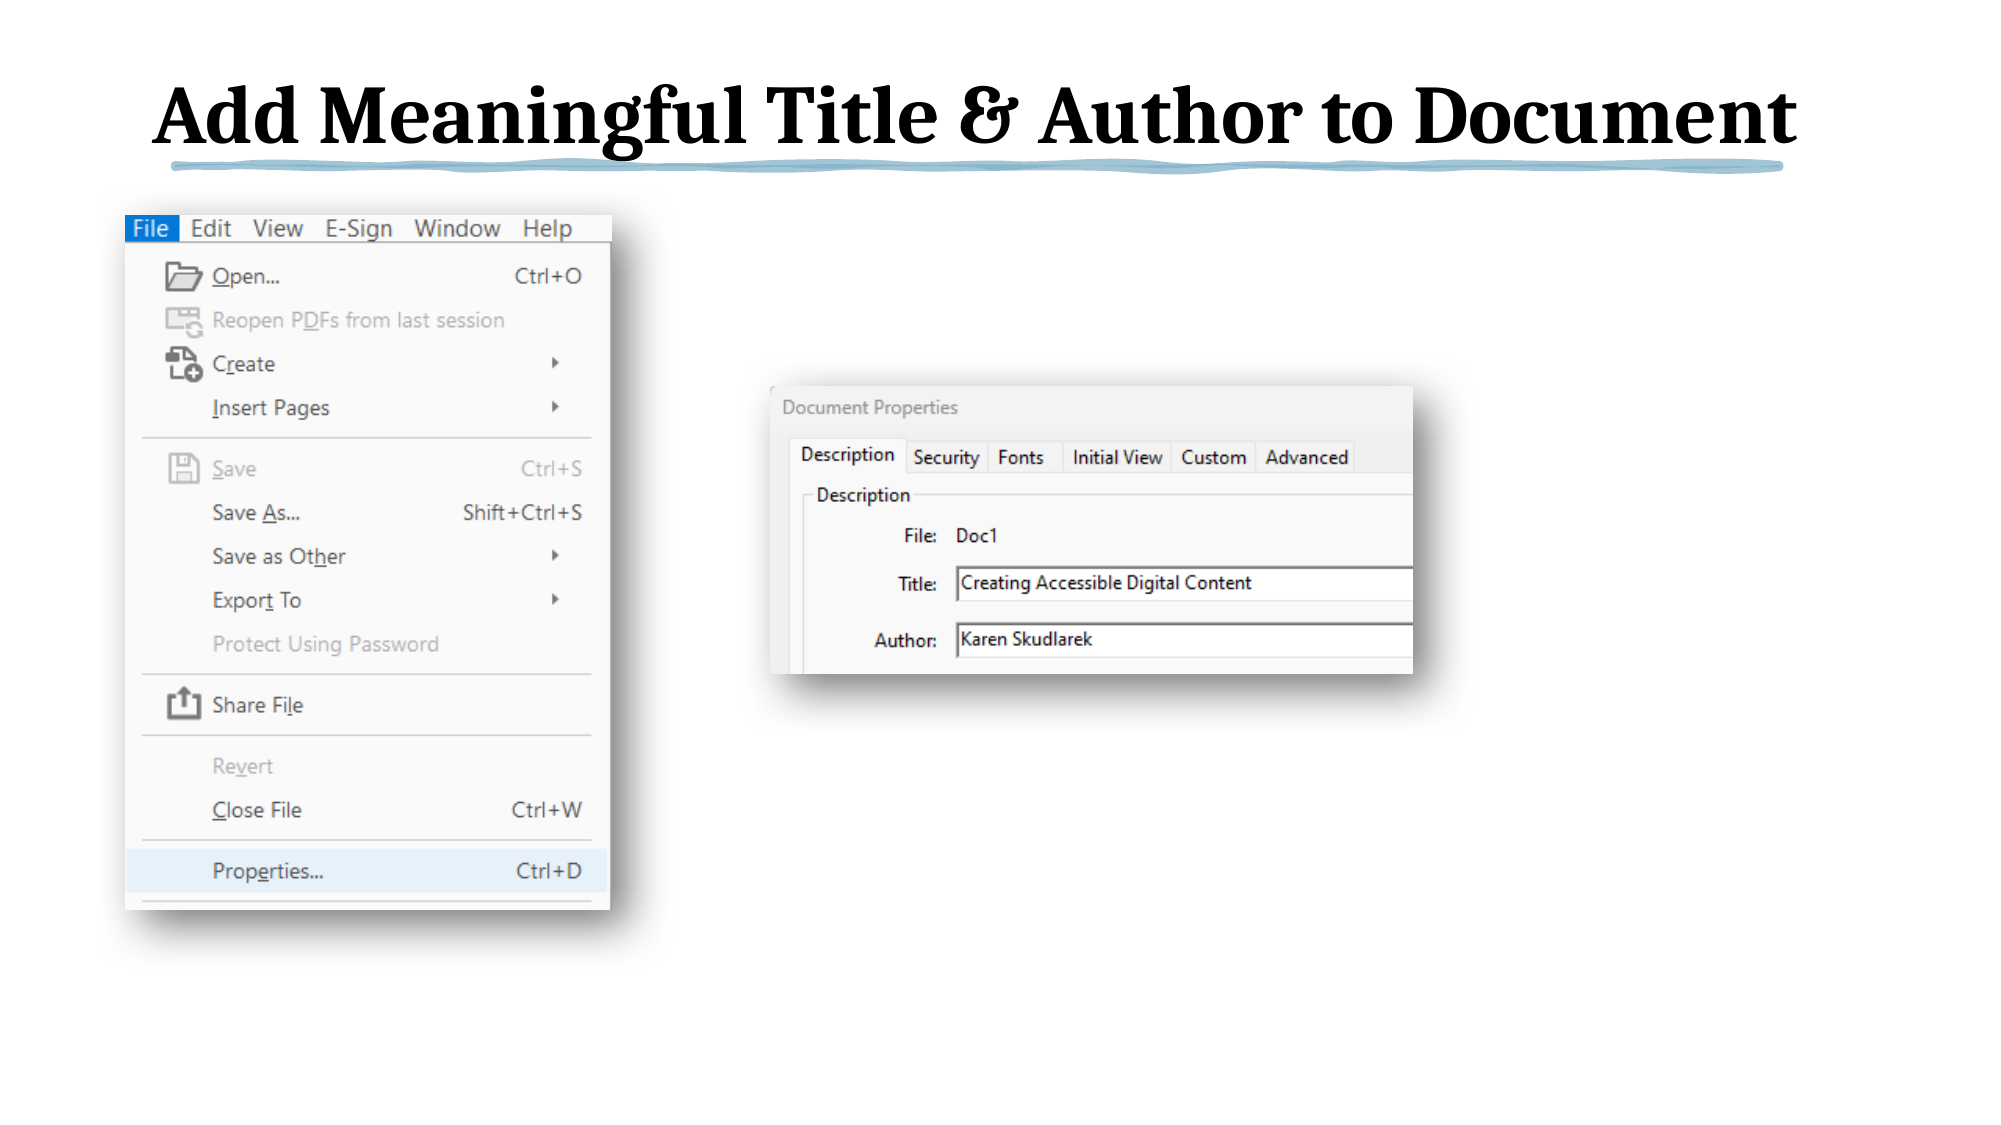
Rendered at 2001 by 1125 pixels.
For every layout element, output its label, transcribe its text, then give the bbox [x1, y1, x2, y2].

text_box [173, 160, 1781, 172]
title Add Meaningful Title & Author to Document [137, 8, 1875, 226]
picture [125, 215, 612, 910]
picture [770, 386, 1413, 674]
